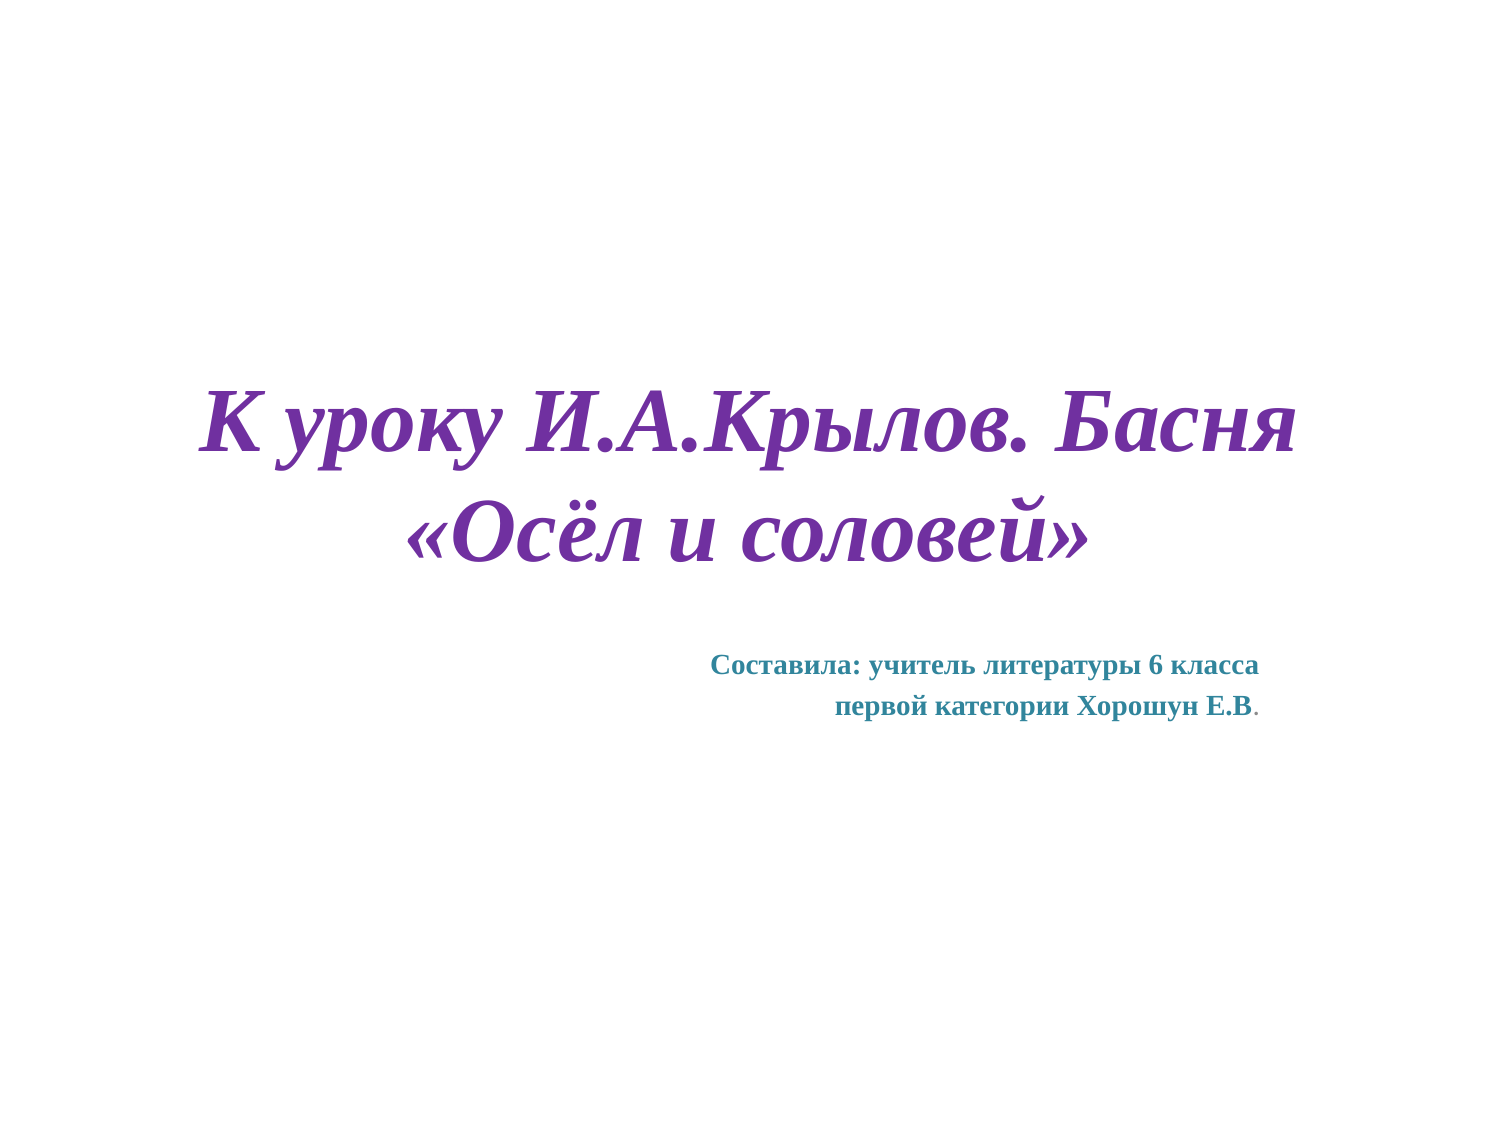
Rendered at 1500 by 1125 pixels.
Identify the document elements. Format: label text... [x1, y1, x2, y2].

title К уроку И.А.Крылов. Басня «Осёл и соловей» [112, 349, 1388, 591]
subtitle Составила: учитель литературы 6 класса первой категории Хорошун Е.В. [225, 637, 1275, 925]
